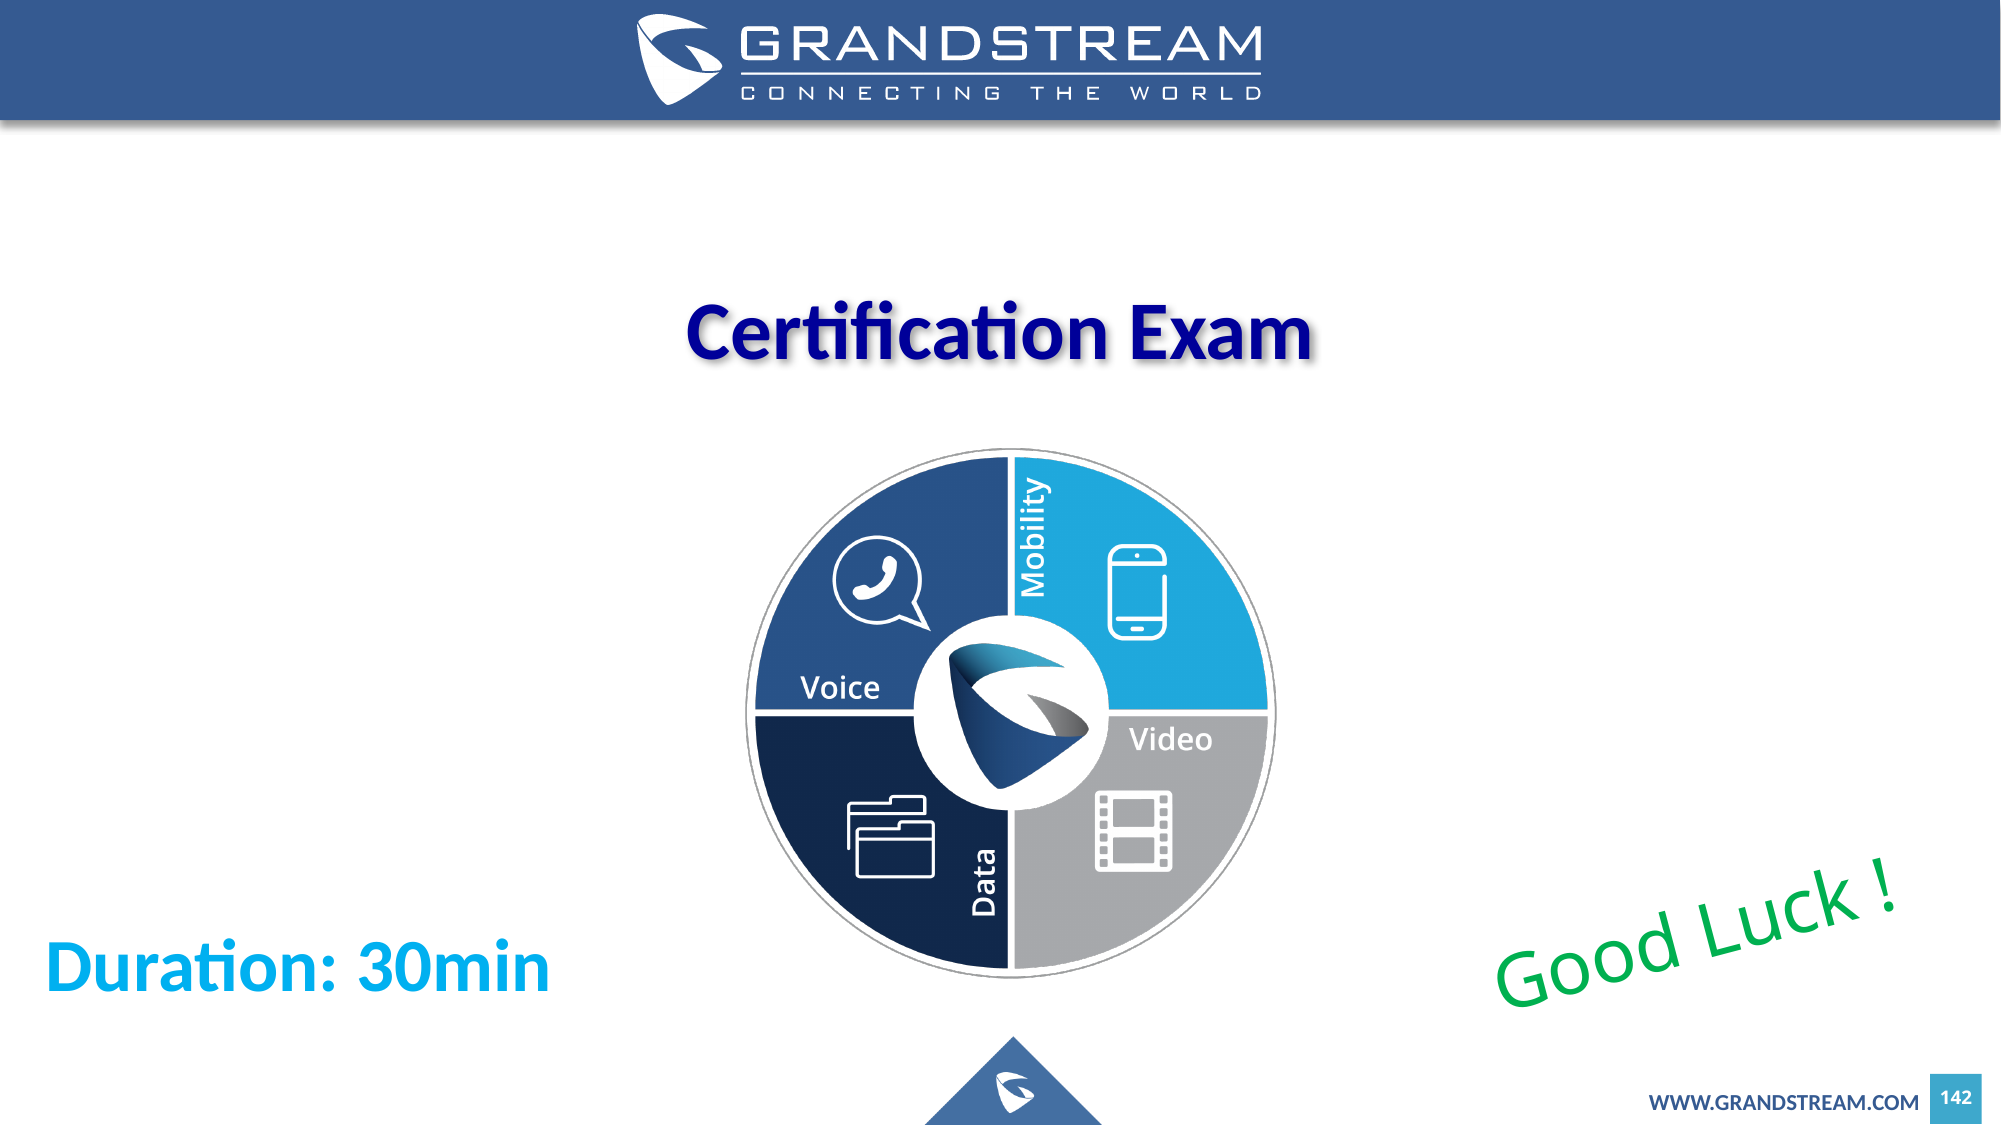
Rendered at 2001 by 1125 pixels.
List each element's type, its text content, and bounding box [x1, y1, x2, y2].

picture [637, 14, 1261, 105]
picture [732, 434, 1290, 991]
text_box Certification Exam [0, 268, 2000, 384]
text_box Duration: 30min [0, 908, 948, 1014]
text_box Good Luck ! [1339, 795, 2000, 1072]
